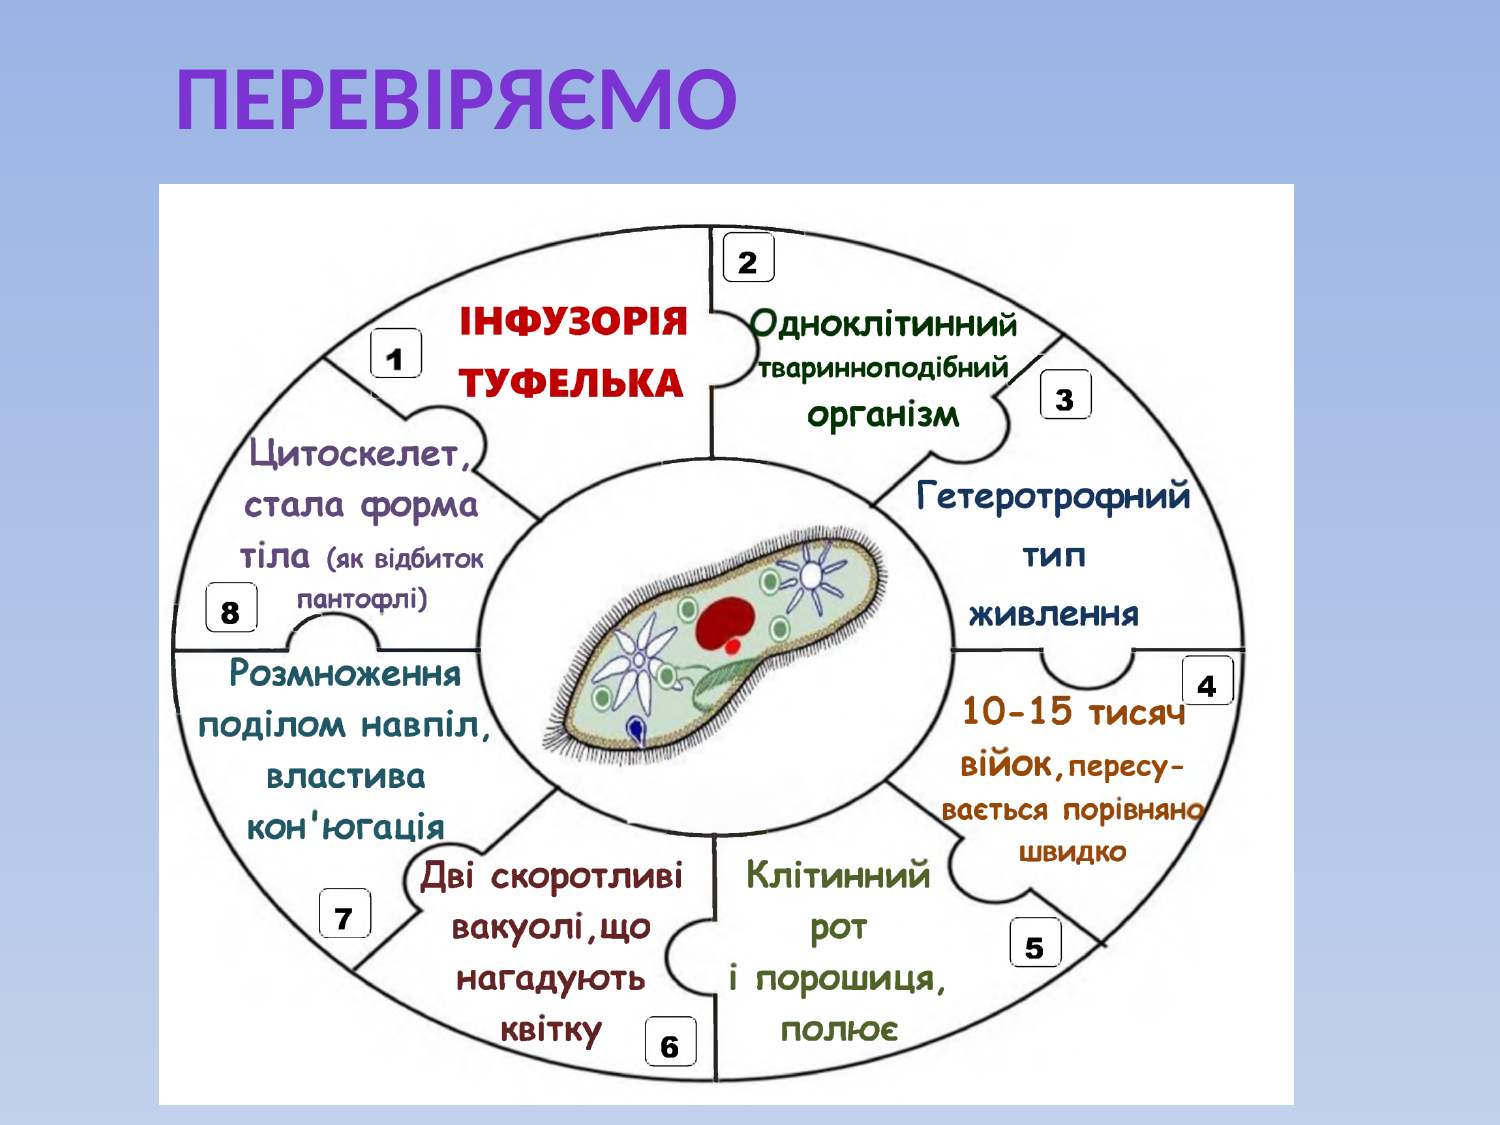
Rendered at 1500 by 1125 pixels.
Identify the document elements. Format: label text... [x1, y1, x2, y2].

picture [159, 184, 1294, 1105]
text_box ПЕРЕВІРЯЄМО [29, 30, 885, 156]
